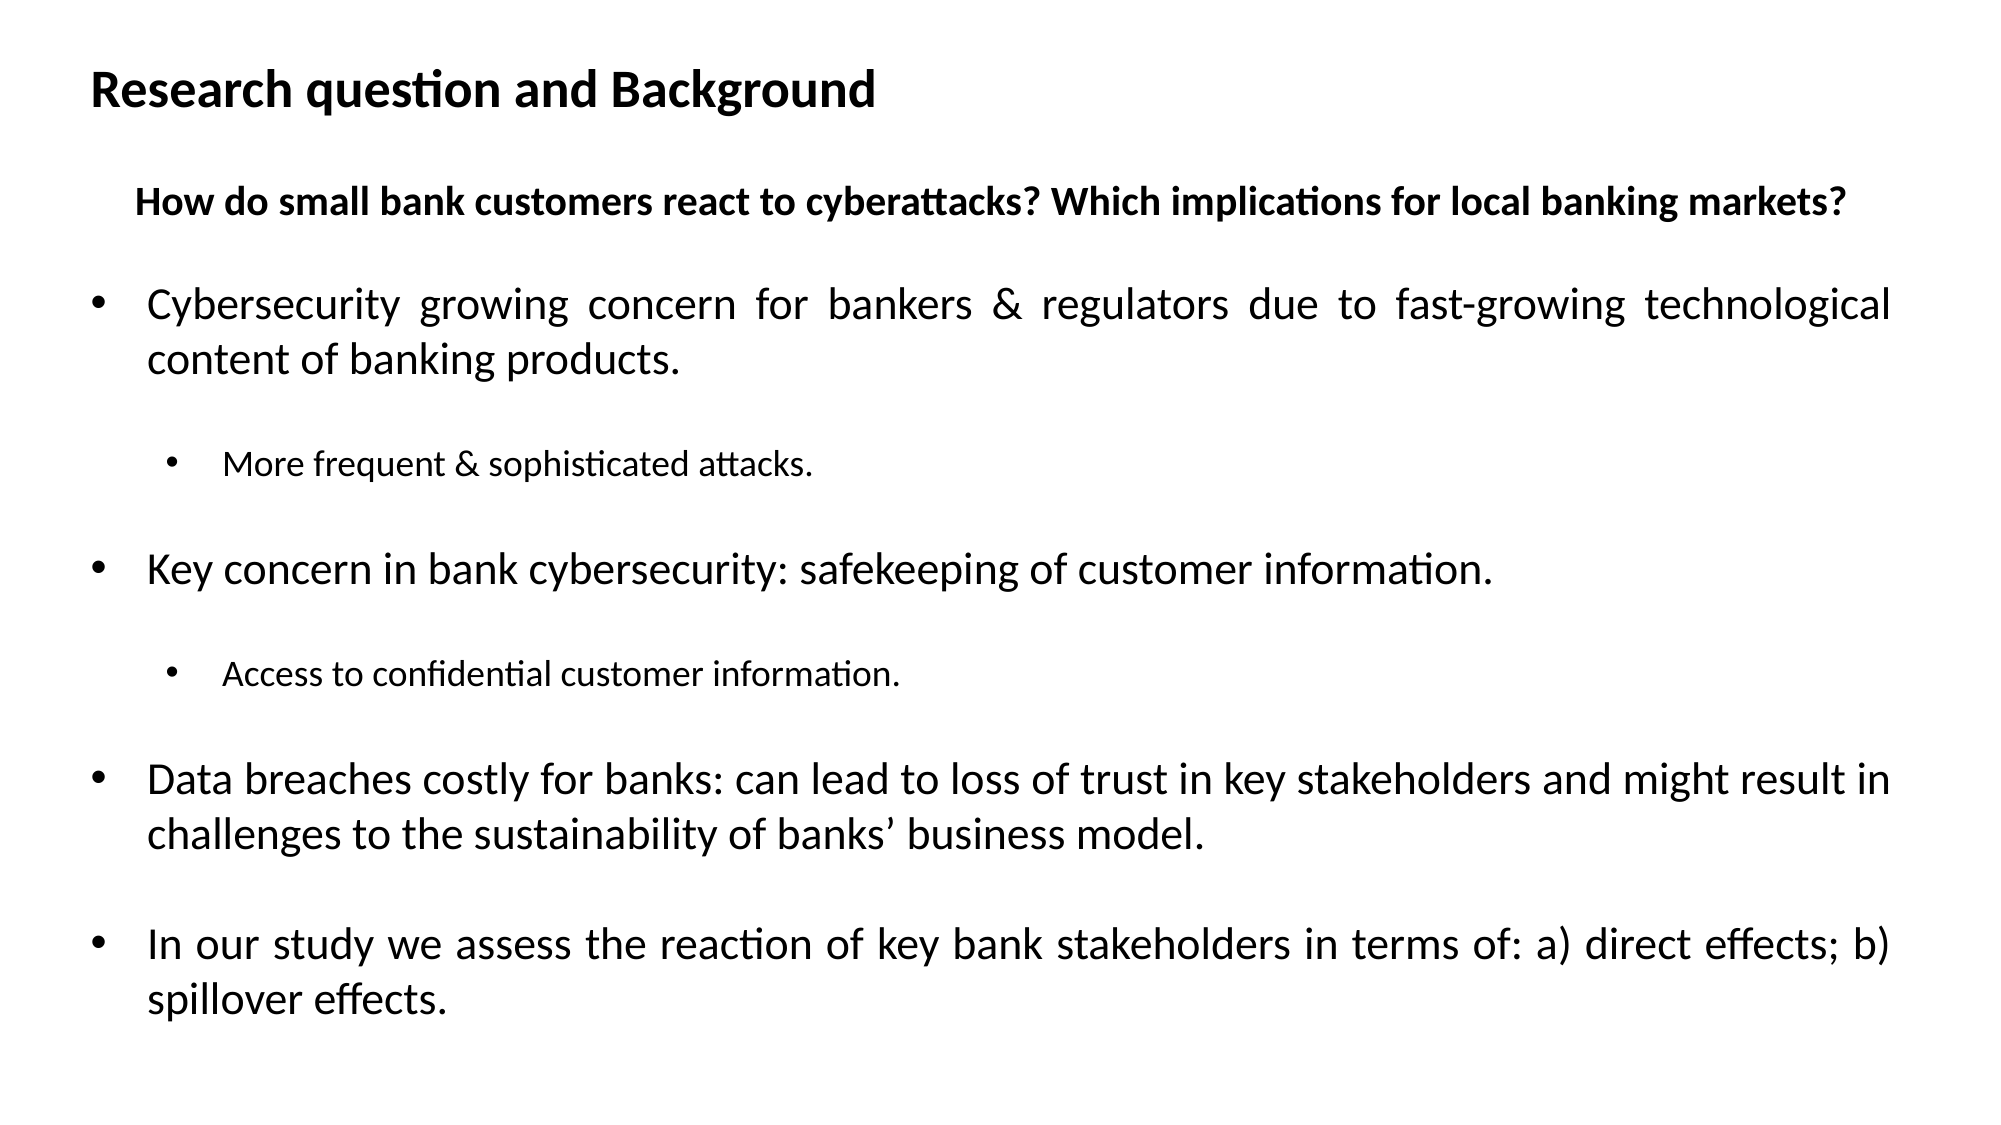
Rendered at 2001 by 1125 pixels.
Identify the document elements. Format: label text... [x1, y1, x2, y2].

text_box How do small bank customers react to cyberattacks? Which implications for local banking markets? Cybersecurity growing concern for bankers & regulators due to fast-growing technological content of banking products. More frequent & sophisticated attacks. Key concern in bank cybersecurity: safekeeping of customer information. Access to confidential customer information. Data breaches costly for banks: can lead to loss of trust in key stakeholders and might result in challenges to the sustainability of banks’ business model. In our study we assess the reaction of key bank stakeholders in terms of: a) direct effects; b) spillover effects. [75, 166, 1908, 1032]
text_box Research question and Background [75, 46, 1369, 126]
